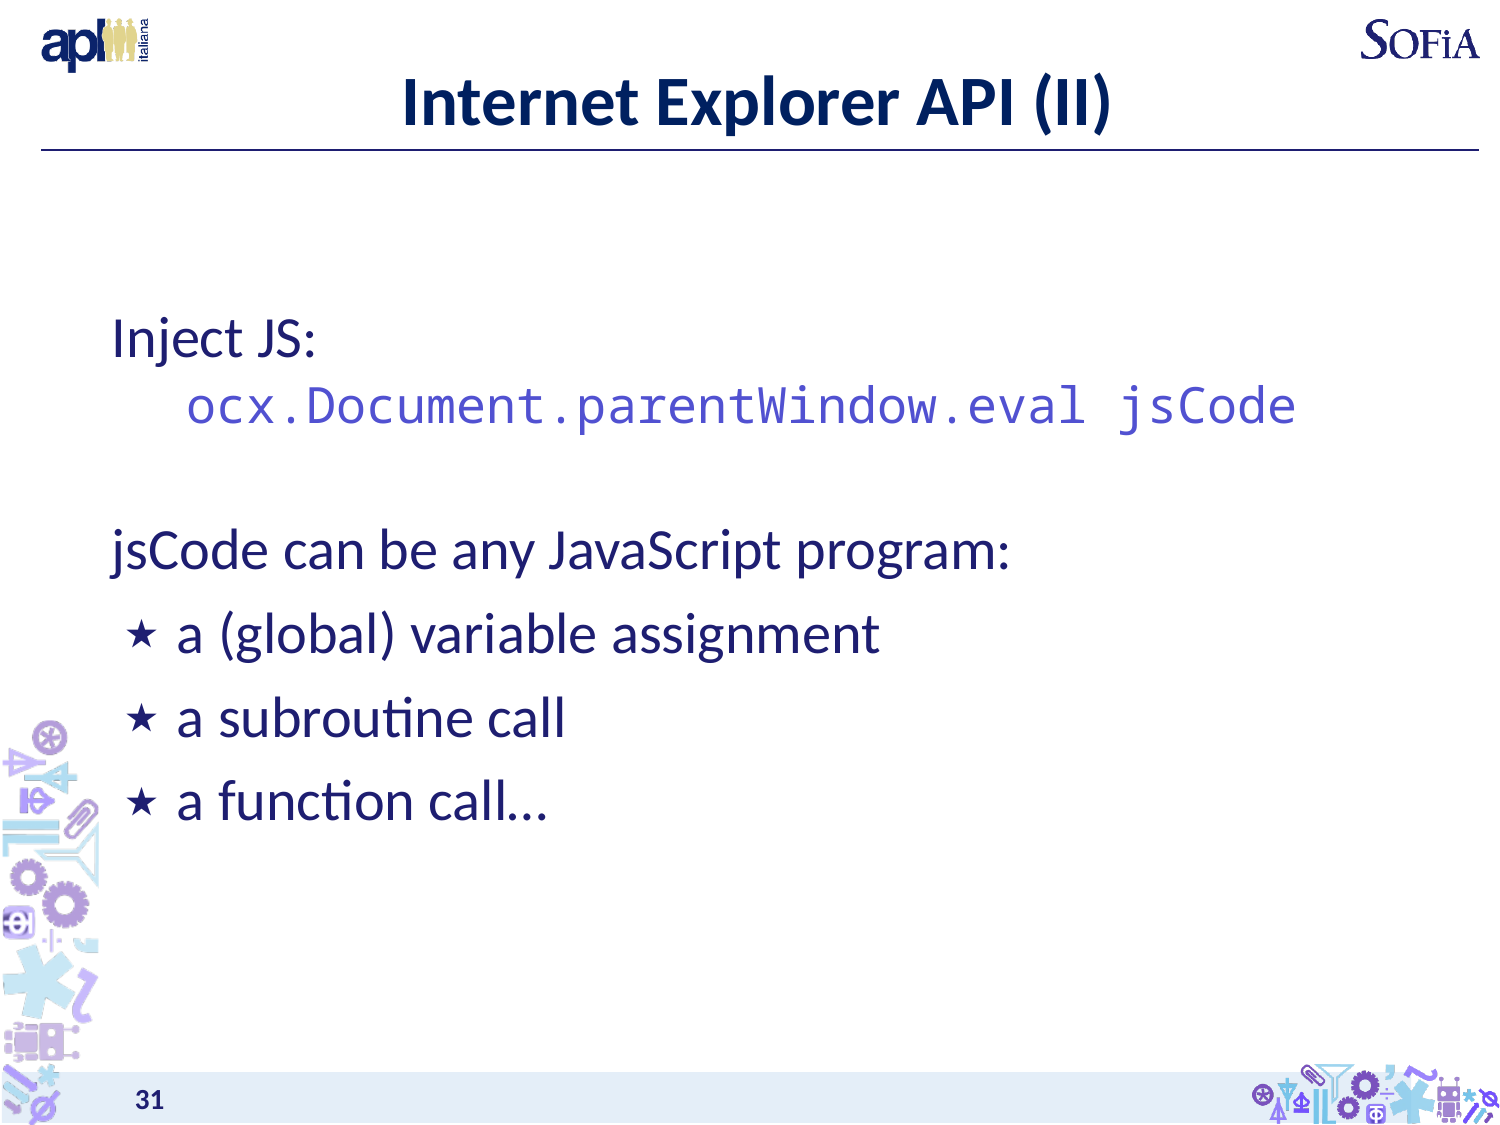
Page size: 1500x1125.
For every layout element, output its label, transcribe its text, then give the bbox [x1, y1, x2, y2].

picture [3, 721, 98, 1125]
list Inject JS: ocx.Document.parentWindow.eval jsCode jsCode can be any JavaScript program: a (global) variable assignment a subroutine call a function call… [96, 299, 1476, 1014]
picture [41, 18, 148, 56]
picture [1252, 1064, 1500, 1124]
title Internet Explorer API (II) [41, 56, 1476, 148]
picture [1361, 19, 1480, 59]
